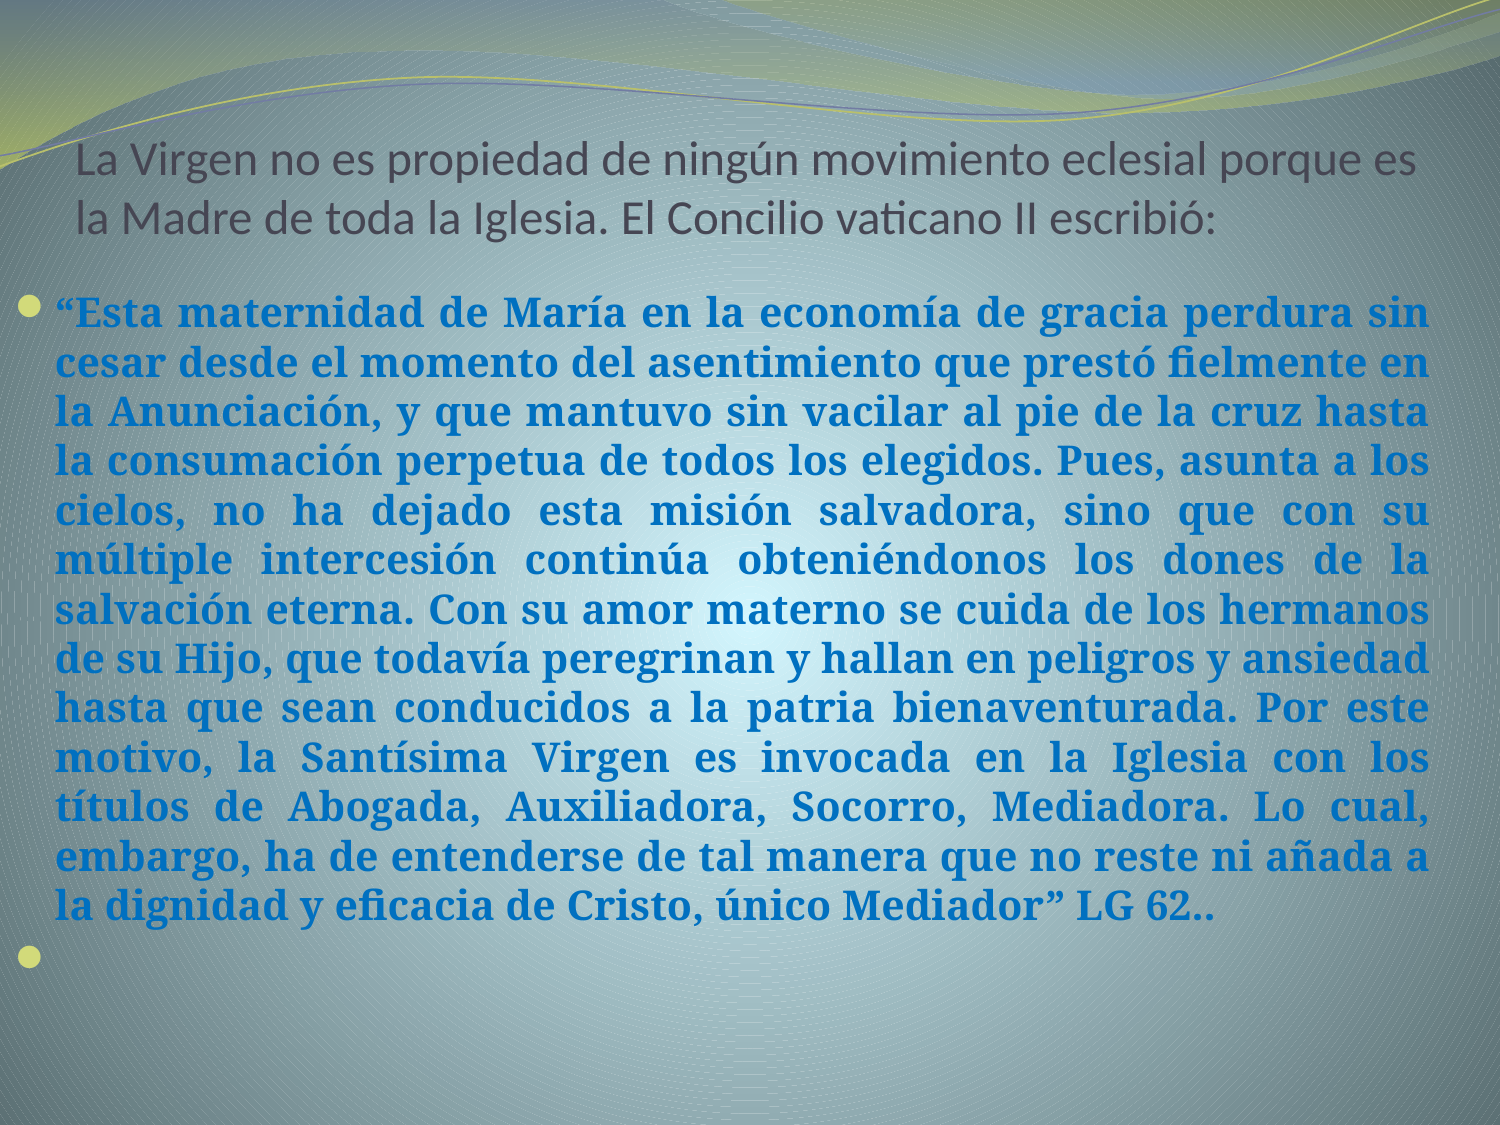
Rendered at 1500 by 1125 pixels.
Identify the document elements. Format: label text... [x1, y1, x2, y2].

list “Esta maternidad de María en la economía de gracia perdura sin cesar desde el momento del asentimiento que prestó fielmente en la Anunciación, y que mantuvo sin vacilar al pie de la cruz hasta la consumación perpetua de todos los elegidos. Pues, asunta a los cielos, no ha dejado esta misión salvadora, sino que con su múltiple intercesión continúa obteniéndonos los dones de la salvación eterna. Con su amor materno se cuida de los hermanos de su Hijo, que todavía peregrinan y hallan en peligros y ansiedad hasta que sean conducidos a la patria bienaventurada. Por este motivo, la Santísima Virgen es invocada en la Iglesia con los títulos de Abogada, Auxiliadora, Socorro, Mediadora. Lo cual, embargo, ha de entenderse de tal manera que no reste ni añada a la dignidad y eficacia de Cristo, único Mediador” LG 62.. [0, 278, 1447, 1038]
title La Virgen no es propiedad de ningún movimiento eclesial porque es la Madre de toda la Iglesia. El Concilio vaticano II escribió: [75, 115, 1425, 278]
